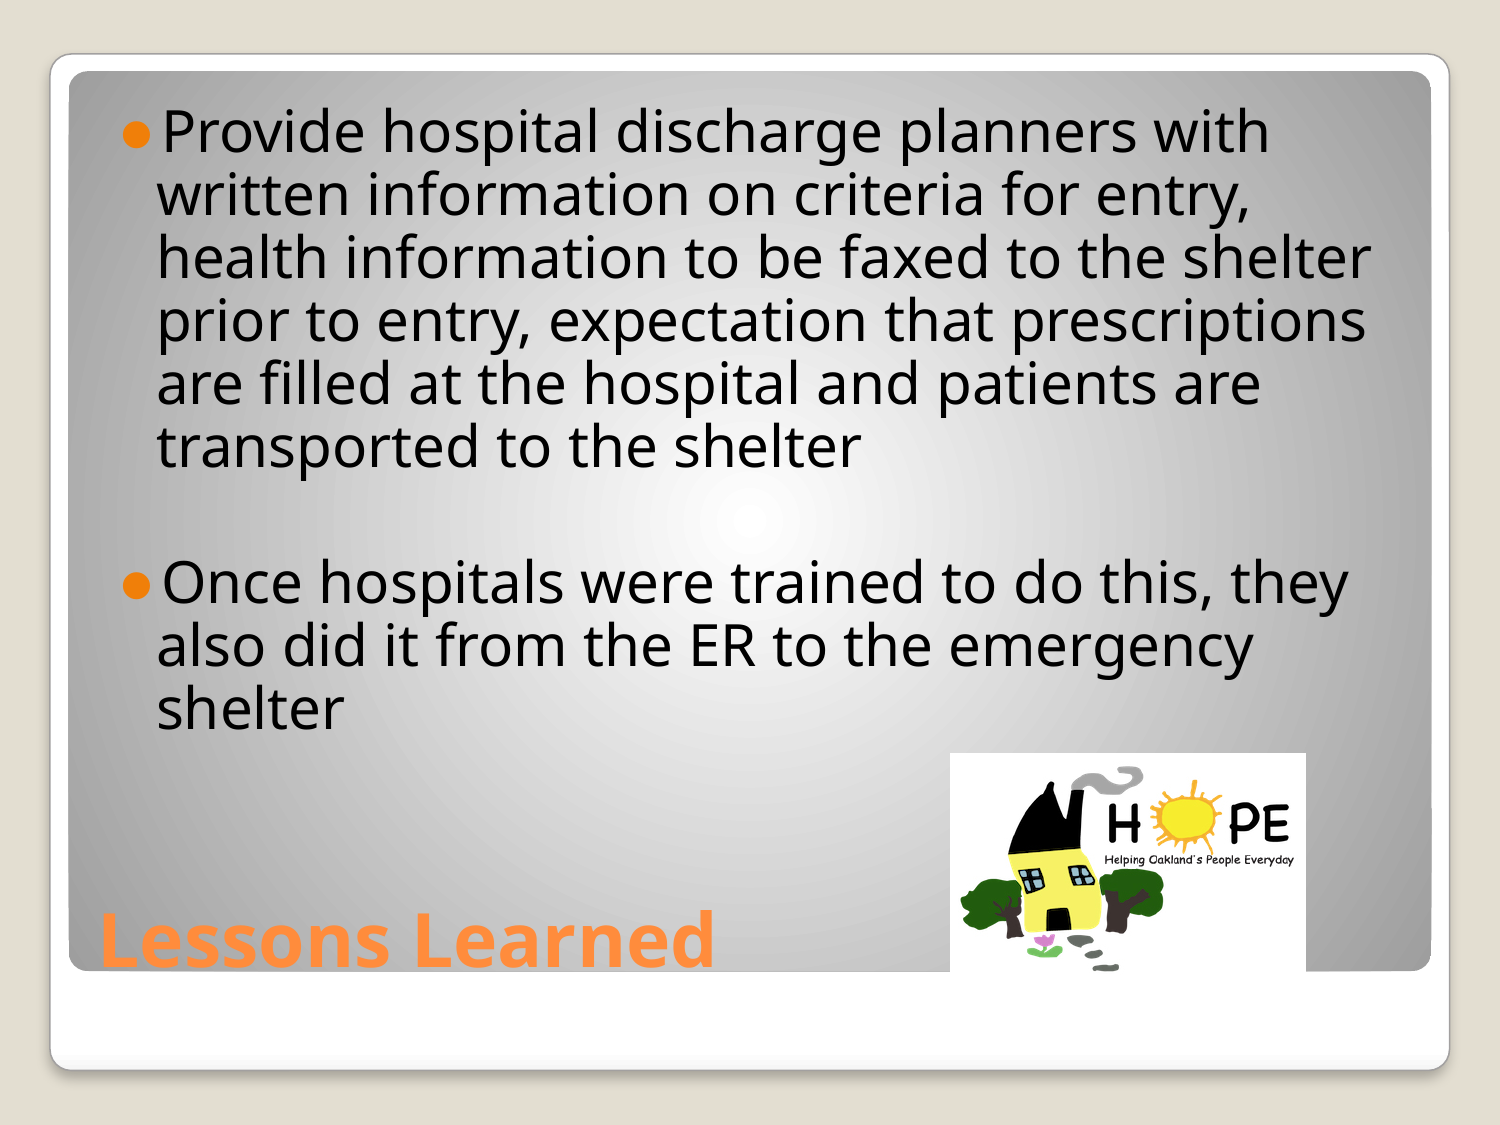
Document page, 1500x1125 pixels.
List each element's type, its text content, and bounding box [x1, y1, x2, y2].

picture [949, 753, 1307, 979]
list Provide hospital discharge planners with written information on criteria for entry, health information to be faxed to the shelter prior to entry, expectation that prescriptions are filled at the hospital and patients are transported to the shelter Once hospitals were trained to do this, they also did it from the ER to the emergency shelter [82, 86, 1425, 774]
title Lessons Learned [82, 817, 1425, 990]
